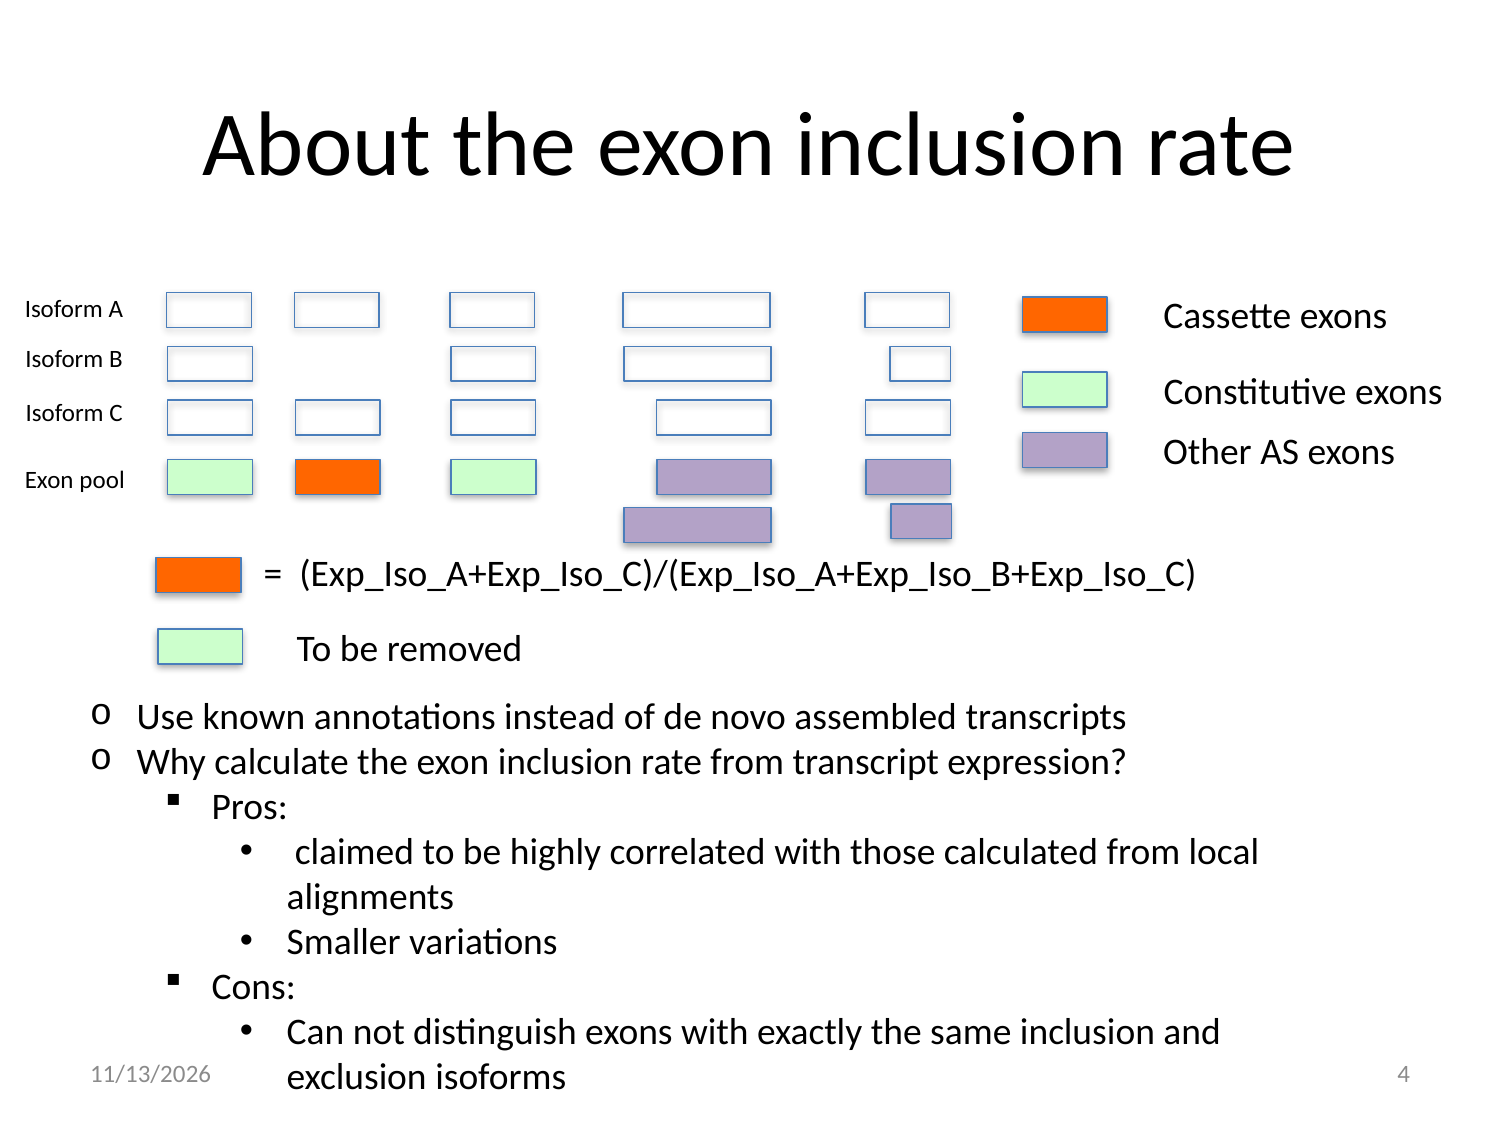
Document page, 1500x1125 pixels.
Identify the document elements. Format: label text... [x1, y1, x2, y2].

slide_number 4 [1074, 1042, 1425, 1103]
text_box [450, 346, 536, 382]
text_box [294, 292, 380, 328]
text_box [167, 399, 253, 436]
text_box [865, 399, 951, 436]
text_box Use known annotations instead of de novo assembled transcripts Why calculate the exon inclusion rate from transcript expression? Pros: claimed to be highly correlated with those calculated from local alignments Smaller variations Cons: Can not distinguish exons with exactly the same inclusion and exclusion isoforms [74, 684, 1300, 1105]
text_box [889, 346, 951, 382]
text_box [449, 292, 535, 328]
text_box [1022, 283, 1461, 481]
title About the exon inclusion rate [75, 45, 1425, 233]
text_box [865, 459, 951, 495]
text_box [155, 541, 1218, 678]
text_box [622, 292, 771, 328]
text_box [623, 507, 772, 539]
text_box [295, 459, 381, 495]
text_box [167, 346, 253, 382]
text_box [656, 399, 772, 436]
text_box Exon pool [10, 456, 141, 502]
text_box [167, 459, 253, 495]
text_box [166, 292, 252, 328]
text_box Isoform A [10, 285, 139, 331]
text_box [623, 346, 772, 382]
text_box [656, 459, 772, 495]
text_box [890, 503, 952, 539]
text_box [450, 399, 536, 436]
text_box [450, 459, 537, 495]
text_box Isoform C [10, 389, 138, 435]
text_box Isoform B [10, 335, 138, 381]
text_box [295, 399, 381, 436]
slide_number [75, 1042, 425, 1103]
text_box [864, 292, 950, 328]
